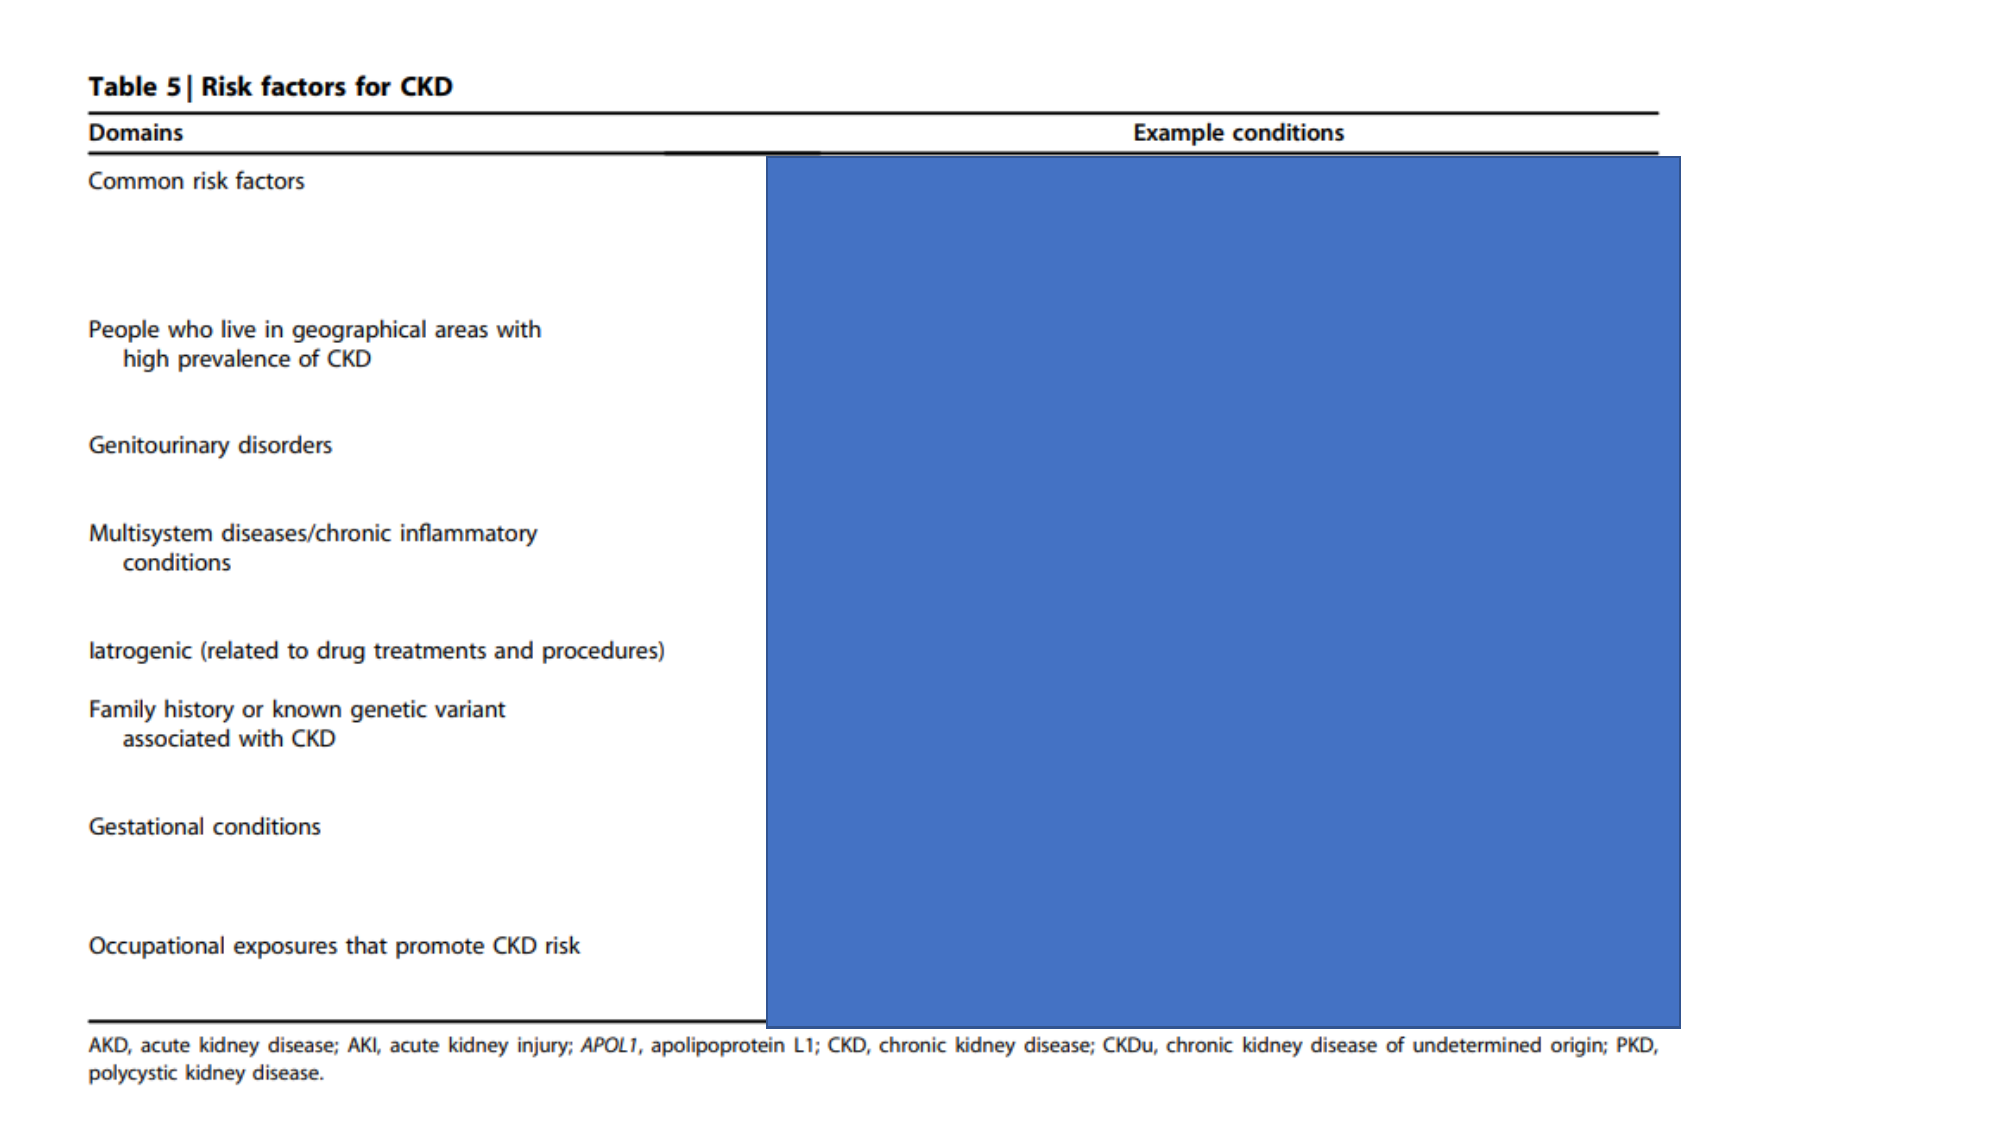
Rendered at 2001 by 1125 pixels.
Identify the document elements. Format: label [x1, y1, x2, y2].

picture [79, 46, 1681, 1087]
